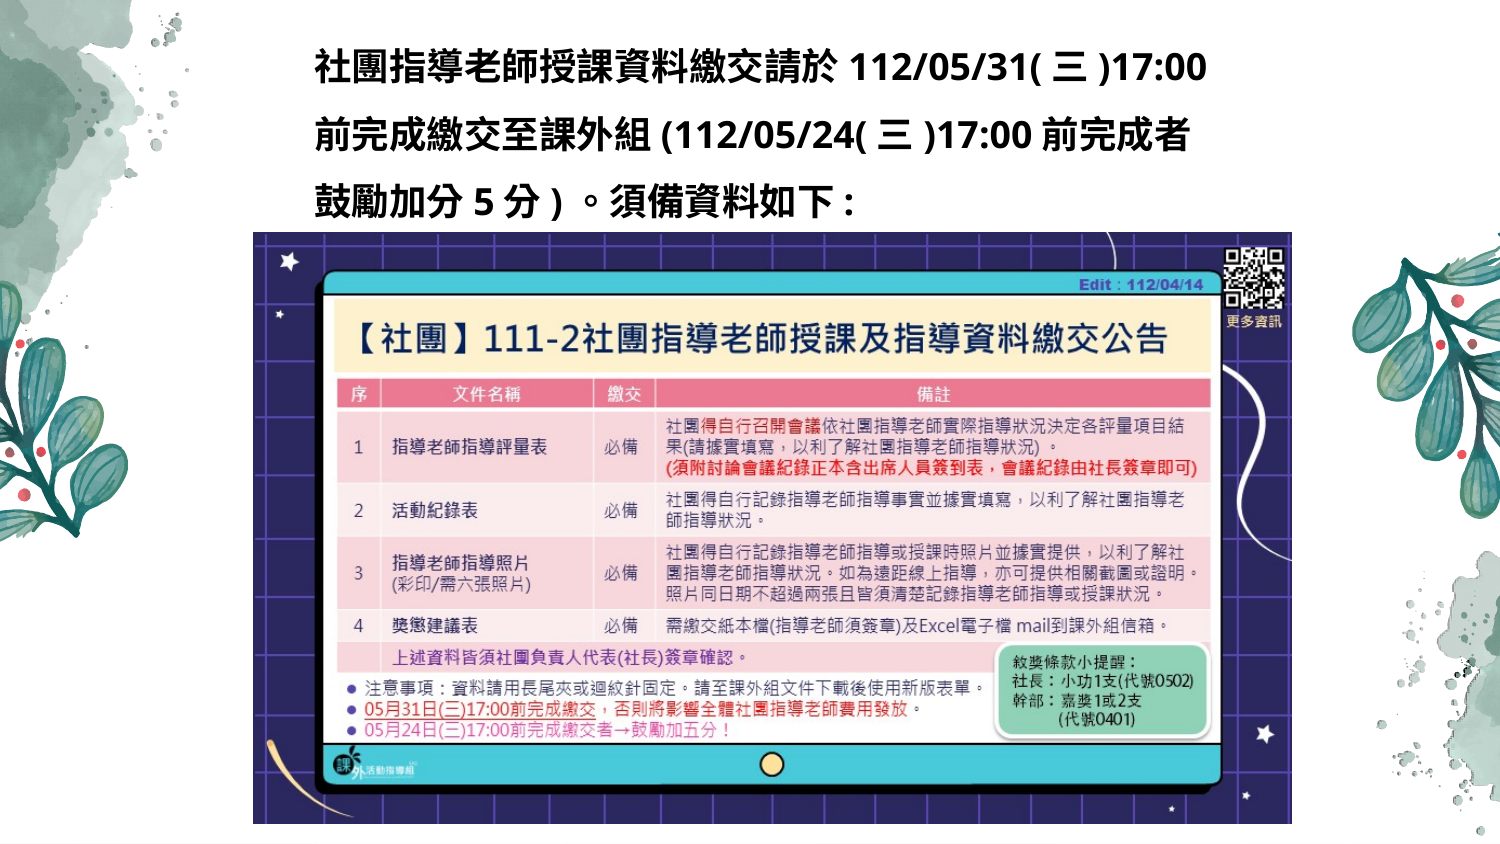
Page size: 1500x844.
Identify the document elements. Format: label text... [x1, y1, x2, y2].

picture [253, 232, 1292, 824]
picture [0, 0, 190, 563]
text_box 社團指導老師授課資料繳交請於112/05/31(三)17:00前完成繳交至課外組(112/05/24(三)17:00前完成者鼓勵加分5分)。須備資料如下: [299, 13, 1242, 231]
picture [1352, 232, 1500, 844]
